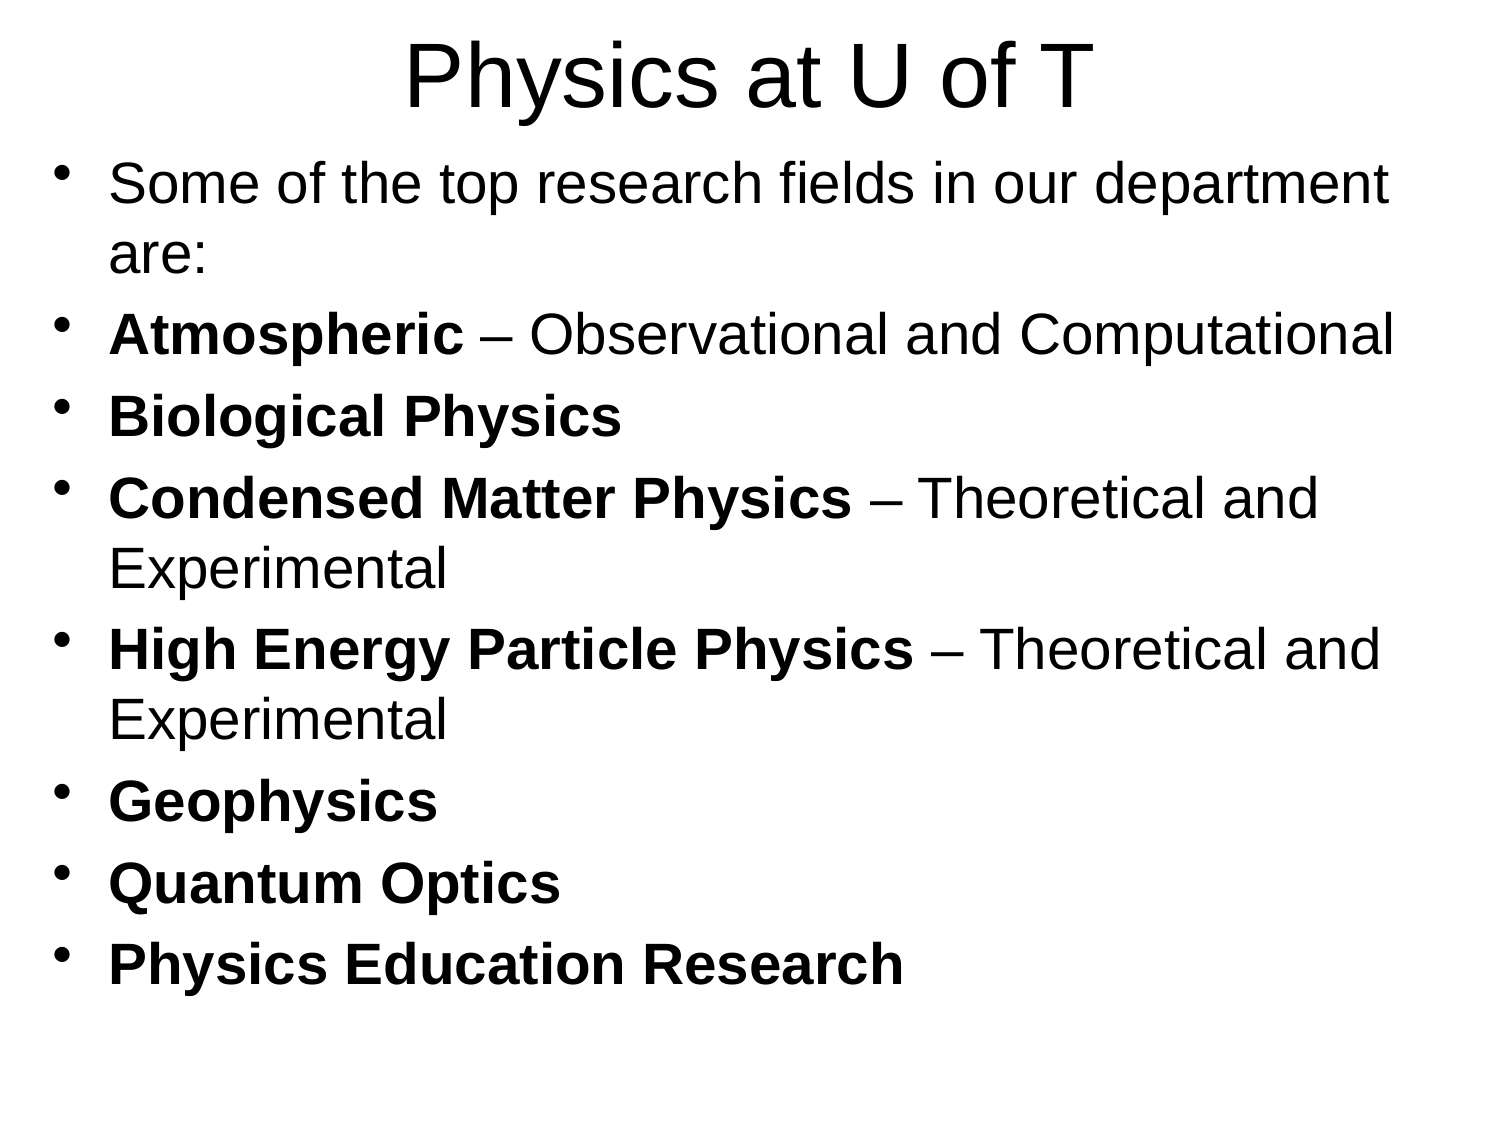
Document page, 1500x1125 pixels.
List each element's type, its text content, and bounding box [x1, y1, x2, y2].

text_box Some of the top research fields in our department are: Atmospheric – Observational and Computational Biological Physics Condensed Matter Physics – Theoretical and Experimental High Energy Particle Physics – Theoretical and Experimental Geophysics Quantum Optics Physics Education Research [37, 137, 1463, 1088]
title Physics at U of T [75, 24, 1425, 118]
